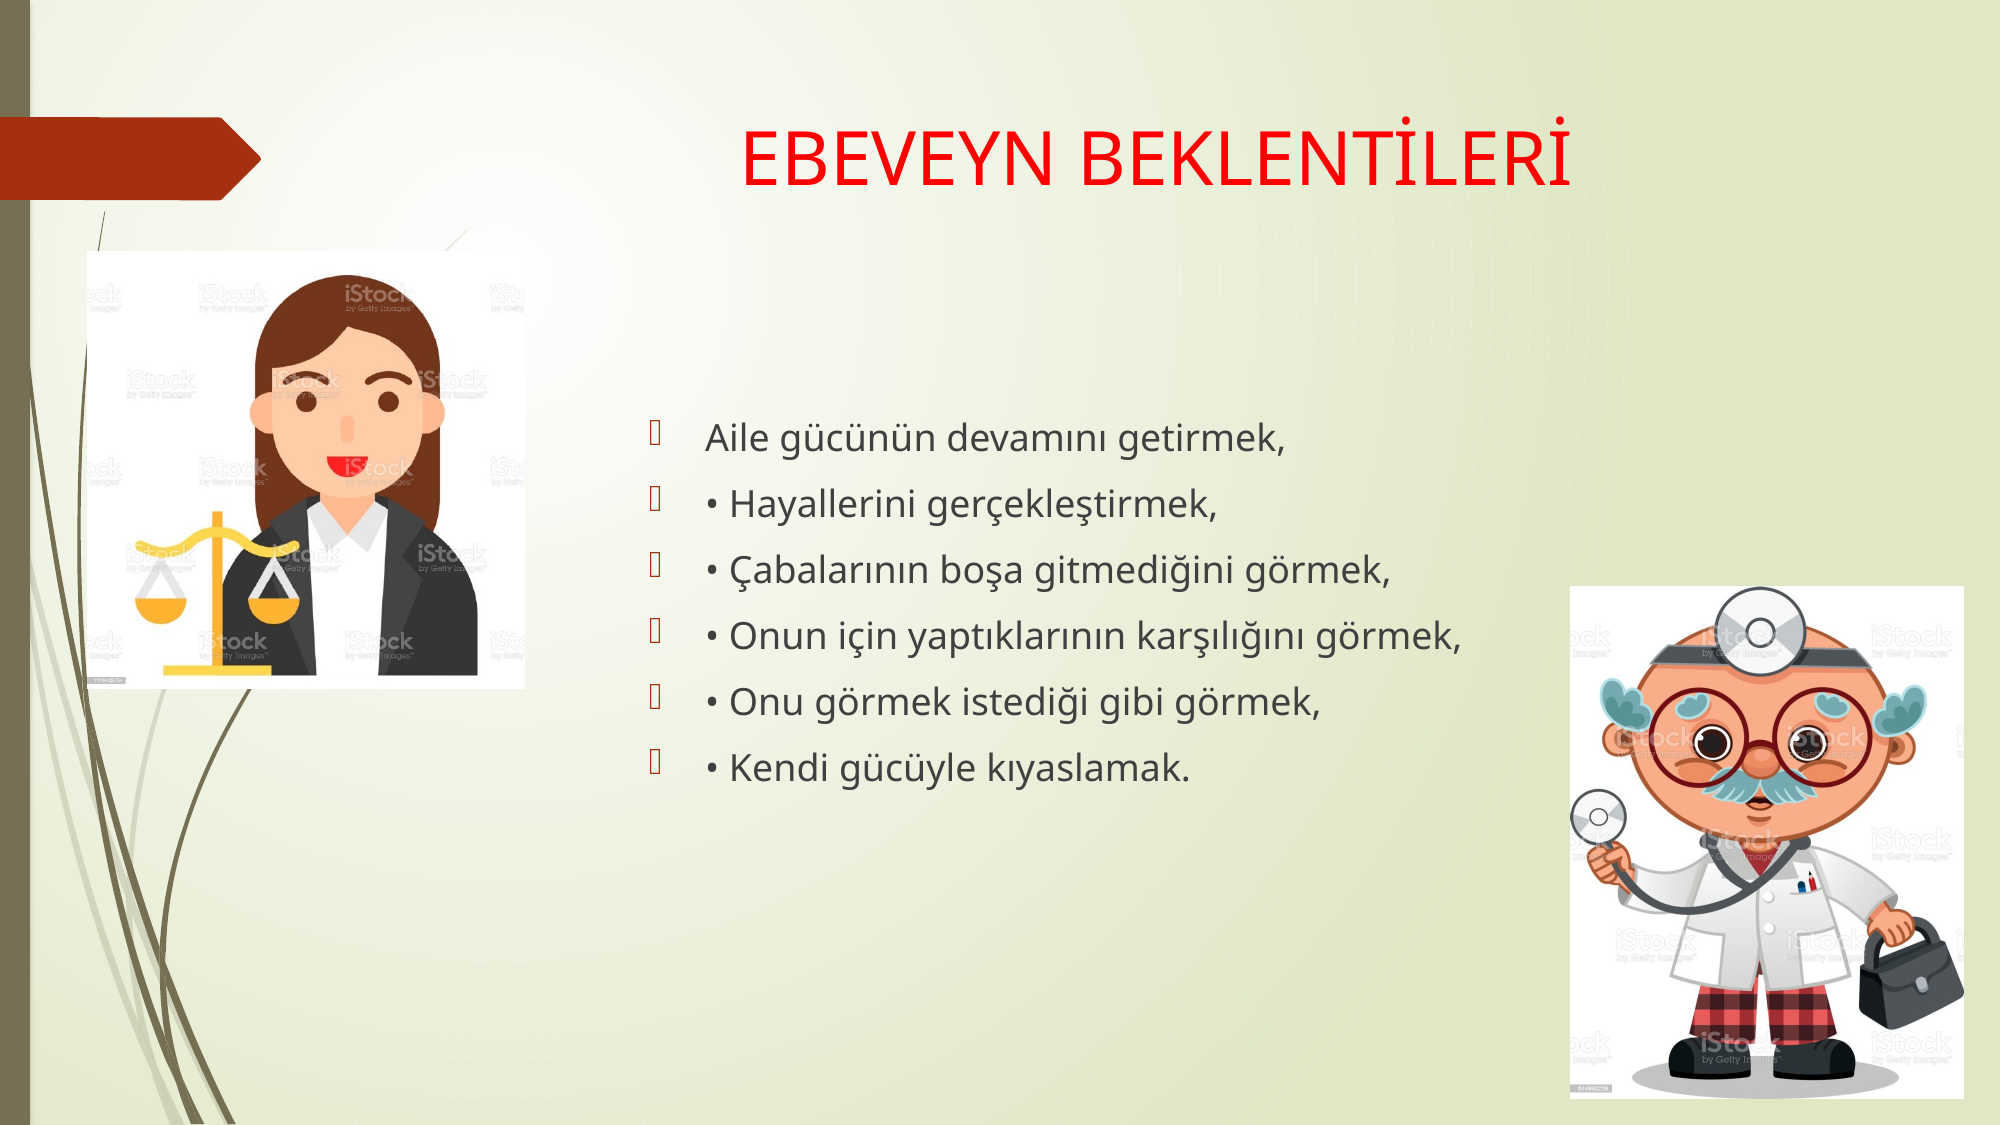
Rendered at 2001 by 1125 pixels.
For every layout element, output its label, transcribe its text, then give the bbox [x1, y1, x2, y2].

list Aile gücünün devamını getirmek, • Hayallerini gerçekleştirmek, • Çabalarının boşa gitmediğini görmek, • Onun için yaptıklarının karşılığını görmek, • Onu görmek istediği gibi görmek, • Kendi gücüyle kıyaslamak. [633, 406, 1888, 970]
picture [87, 251, 525, 689]
title EBEVEYN BEKLENTİLERİ [425, 102, 1888, 313]
picture [1570, 586, 1965, 1100]
